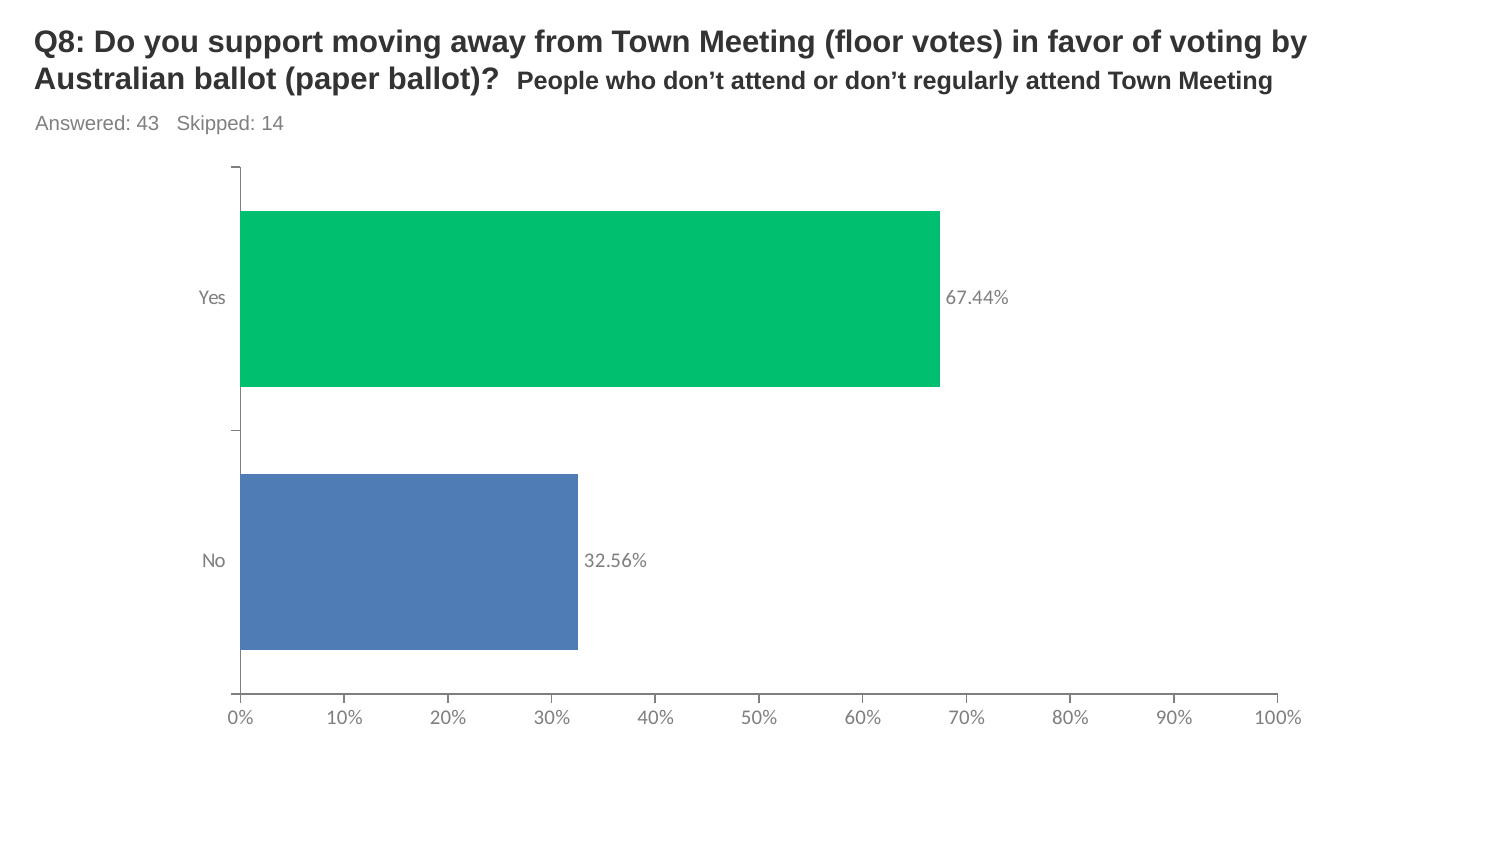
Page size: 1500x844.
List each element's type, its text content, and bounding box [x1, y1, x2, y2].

list Answered: 43 Skipped: 14 [20, 102, 1371, 143]
chart [175, 155, 1325, 741]
title Q8: Do you support moving away from Town Meeting (floor votes) in favor of voting by Australian ballot (paper ballot)? People who don’t attend or don’t regularly attend Town Meeting [18, 13, 1369, 104]
